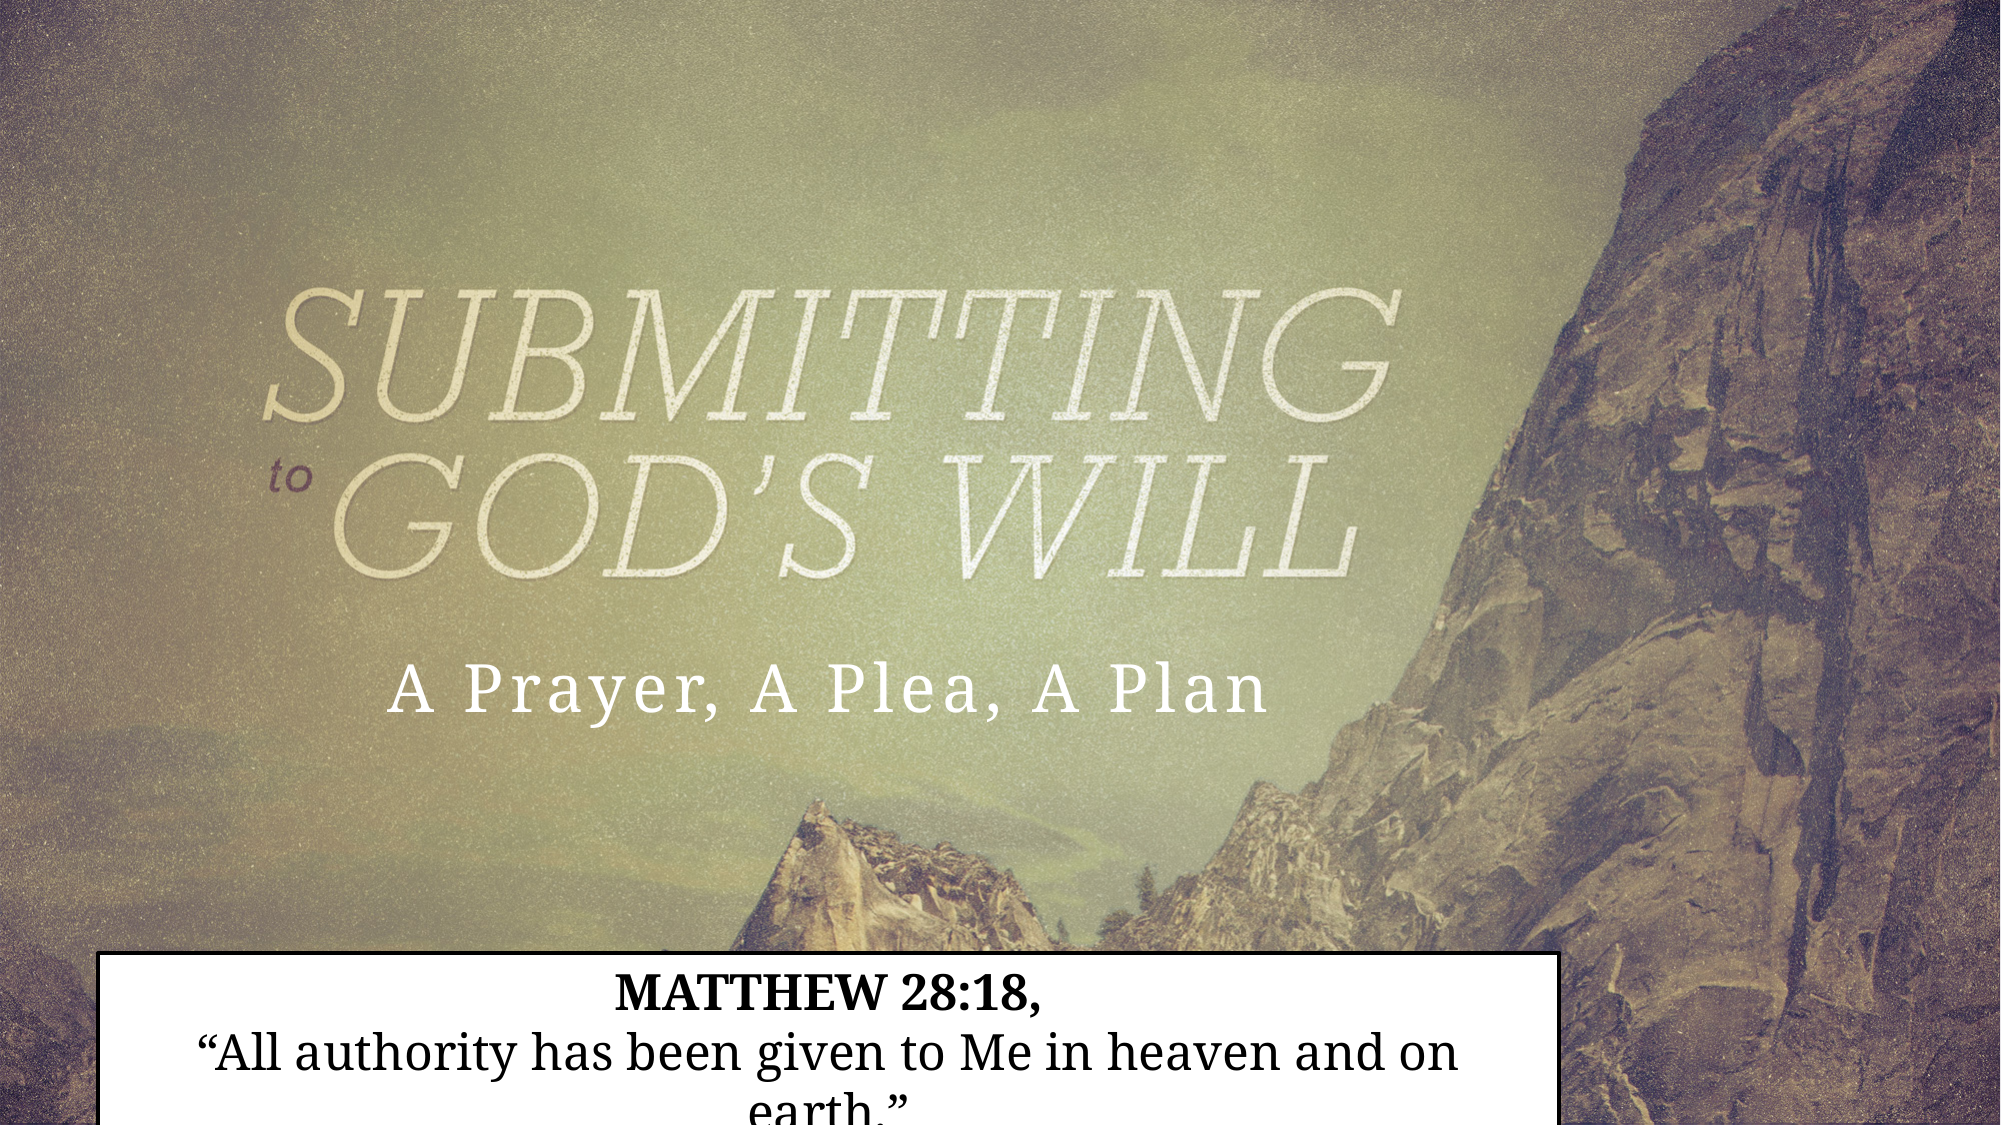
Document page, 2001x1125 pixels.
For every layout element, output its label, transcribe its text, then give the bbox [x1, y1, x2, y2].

text_box MATTHEW 28:18, “All authority has been given to Me in heaven and on earth.” [96, 951, 1561, 1125]
picture [0, 0, 2001, 1125]
list A Prayer, A Plea, A Plan [225, 623, 1433, 749]
